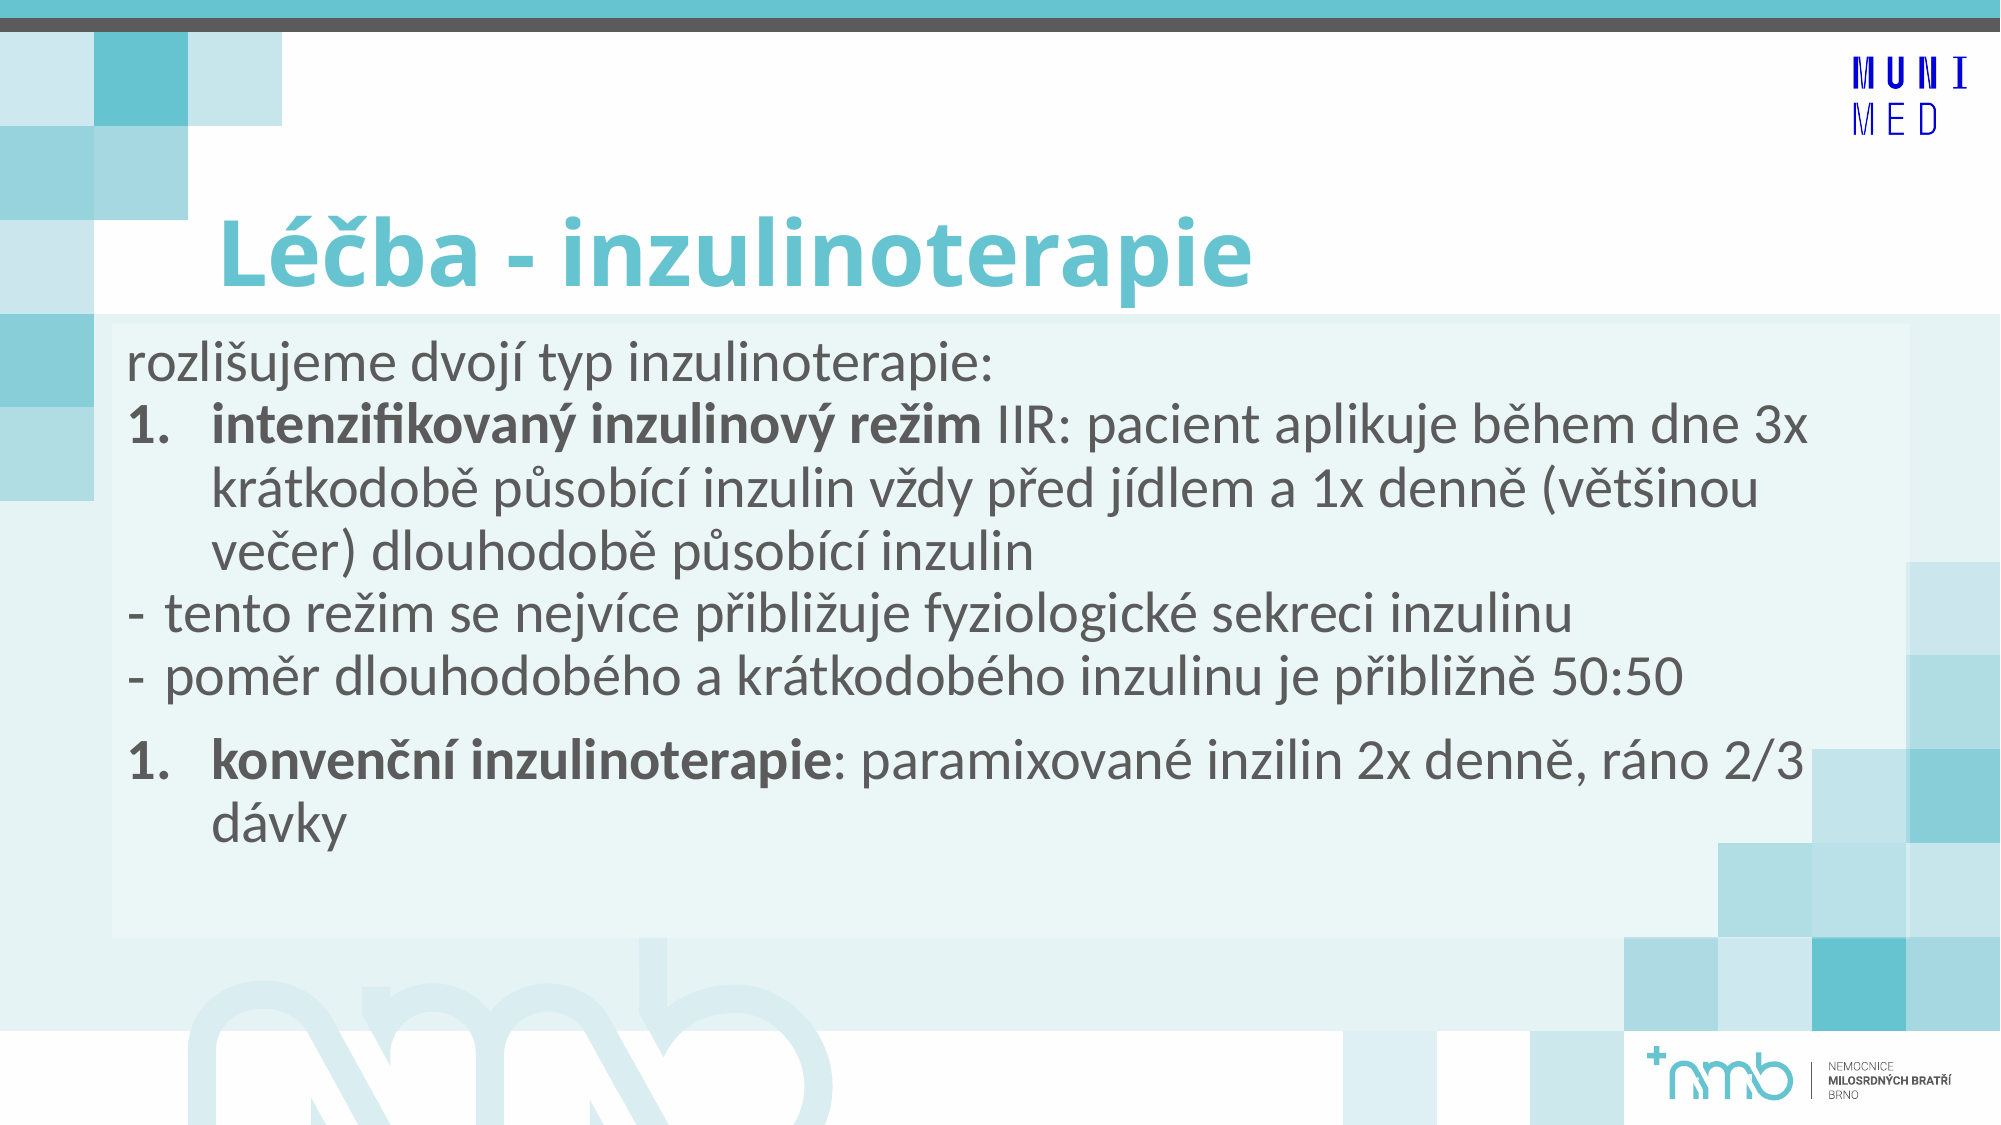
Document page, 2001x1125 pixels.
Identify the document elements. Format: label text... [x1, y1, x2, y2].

list rozlišujeme dvojí typ inzulinoterapie: intenzifikovaný inzulinový režim IIR: pacient aplikuje během dne 3x krátkodobě působící inzulin vždy před jídlem a 1x denně (většinou večer) dlouhodobě působící inzulin tento režim se nejvíce přibližuje fyziologické sekreci inzulinu poměr dlouhodobého a krátkodobého inzulinu je přibližně 50:50 konvenční inzulinoterapie: paramixované inzilin 2x denně, ráno 2/3 dávky [111, 323, 1911, 939]
title Léčba - inzulinoterapie [201, 136, 1911, 314]
picture [1833, 36, 1987, 155]
